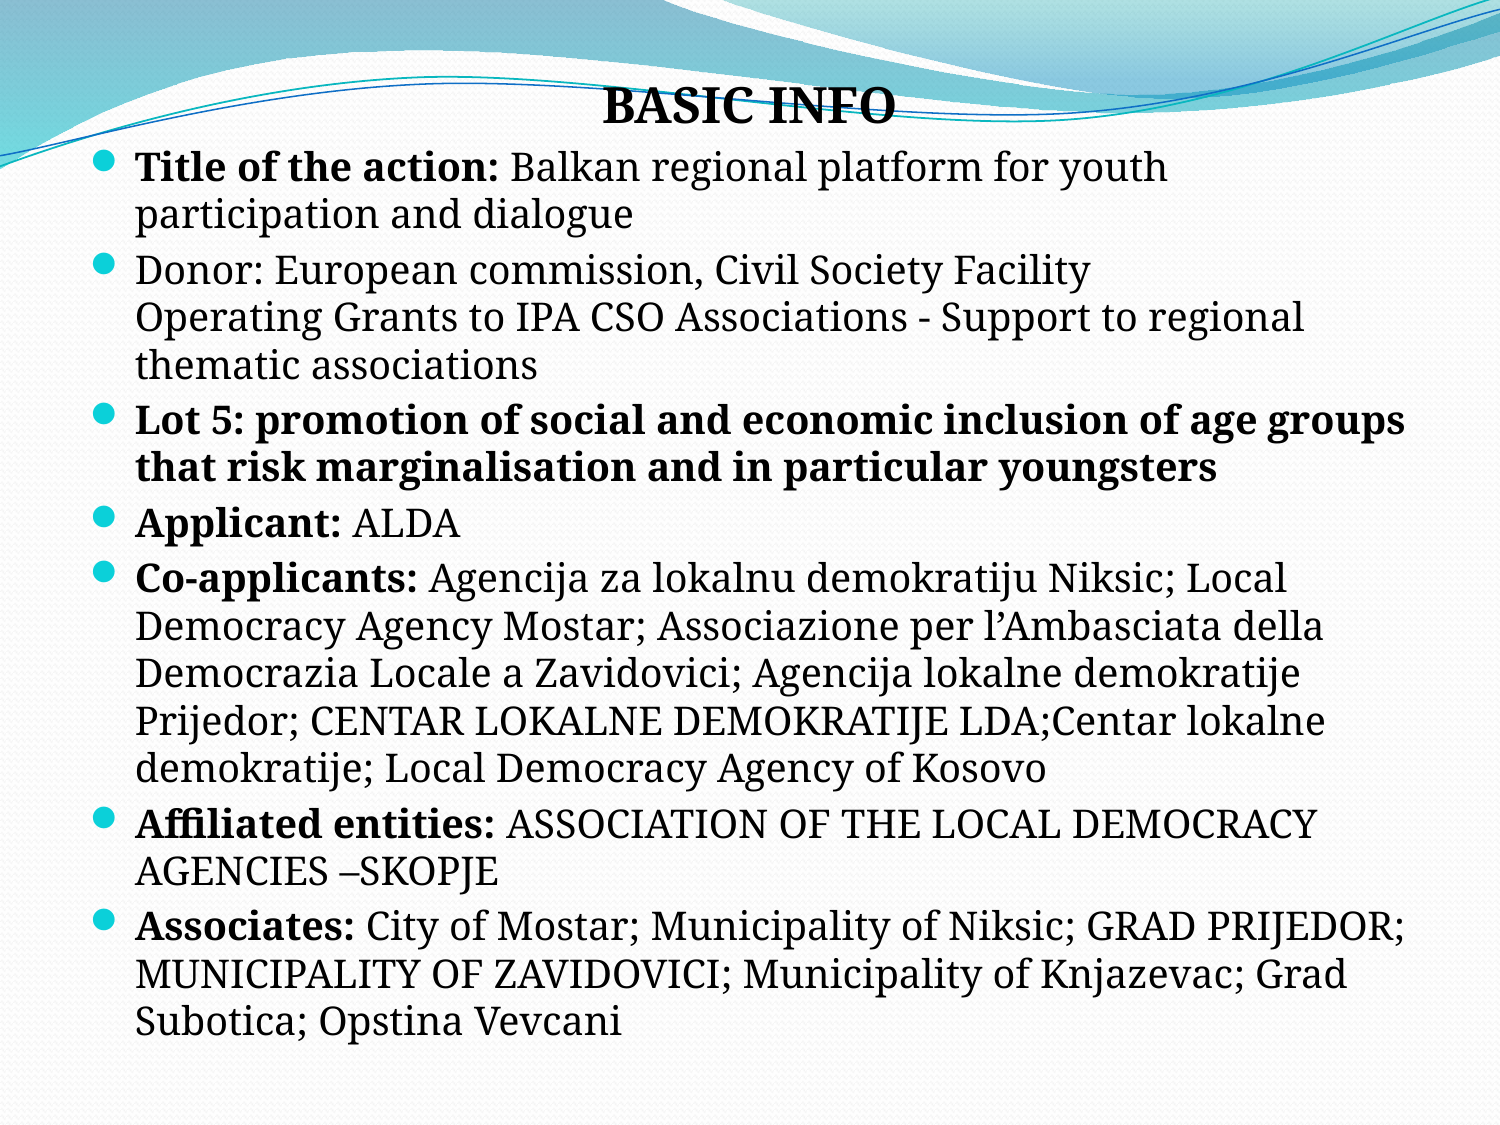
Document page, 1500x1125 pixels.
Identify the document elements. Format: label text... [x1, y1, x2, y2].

list BASIC INFO Title of the action: Balkan regional platform for youth participation and dialogue Donor: European commission, Civil Society Facility Operating Grants to IPA CSO Associations - Support to regional thematic associations Lot 5: promotion of social and economic inclusion of age groups that risk marginalisation and in particular youngsters Applicant: ALDA Co-applicants: Agencija za lokalnu demokratiju Niksic; Local Democracy Agency Mostar; Associazione per l’Ambasciata della Democrazia Locale a Zavidovici; Agencija lokalne demokratije Prijedor; CENTAR LOKALNE DEMOKRATIJE LDA;Centar lokalne demokratije; Local Democracy Agency of Kosovo Affiliated entities: ASSOCIATION OF THE LOCAL DEMOCRACY AGENCIES –SKOPJE Associates: City of Mostar; Municipality of Niksic; GRAD PRIJEDOR; MUNICIPALITY OF ZAVIDOVICI; Municipality of Knjazevac; Grad Subotica; Opstina Vevcani [75, 66, 1425, 1083]
